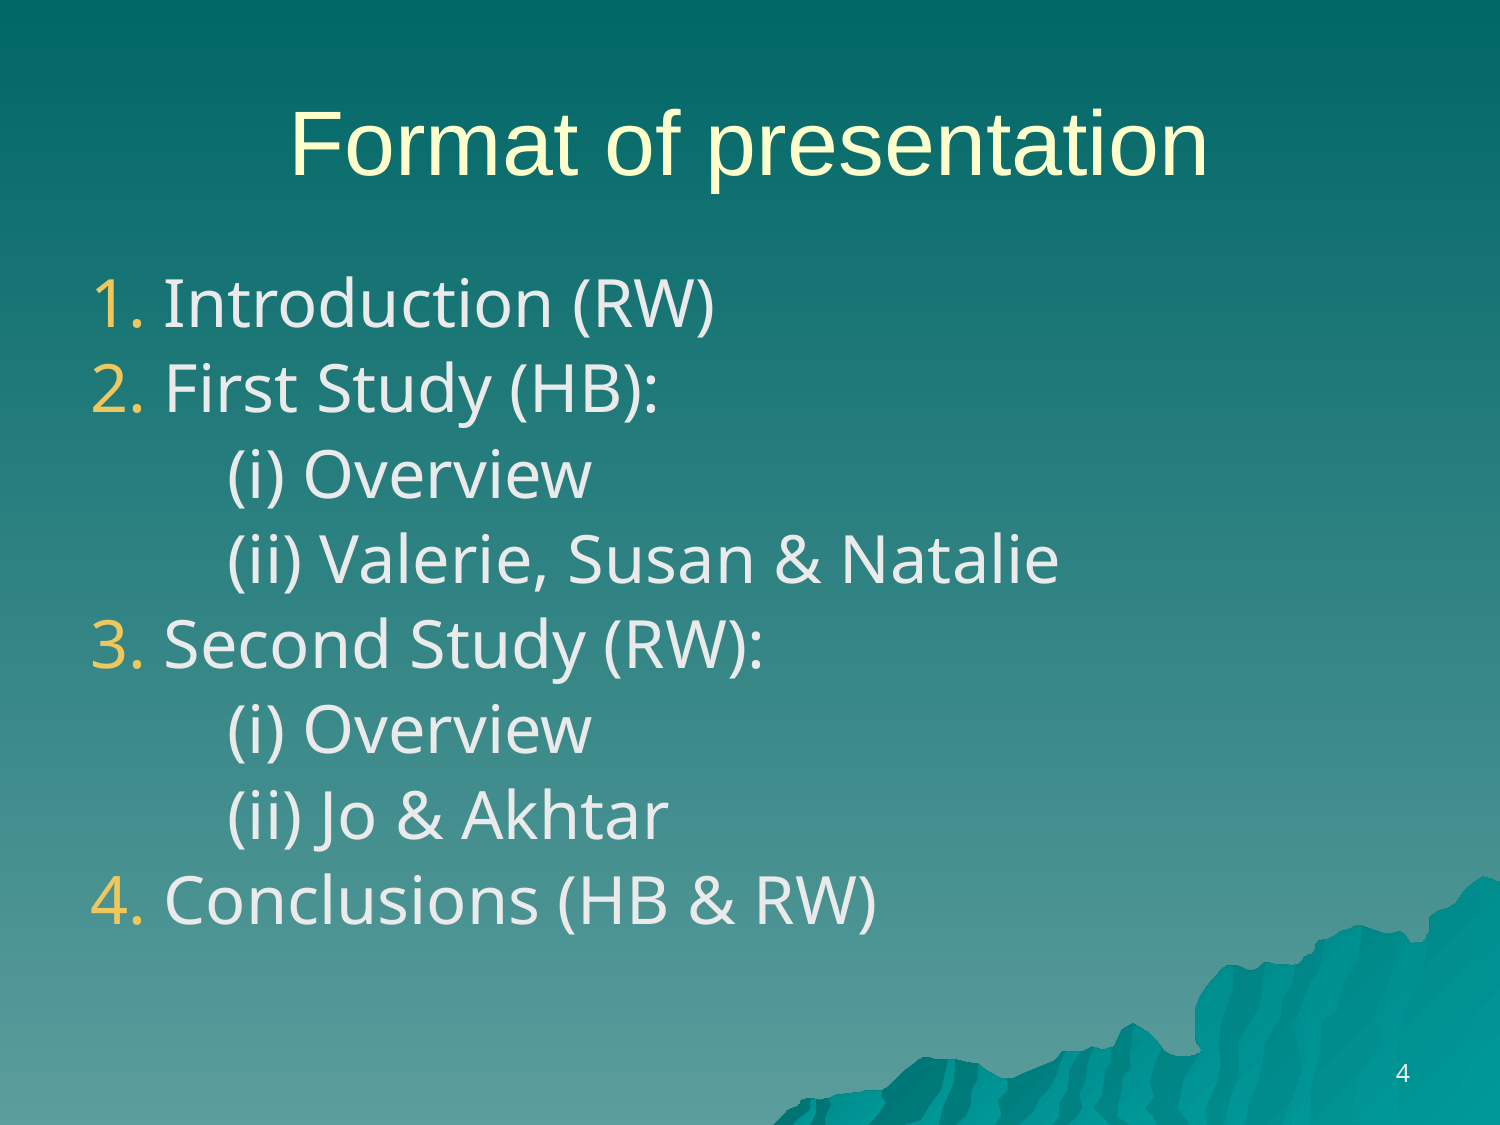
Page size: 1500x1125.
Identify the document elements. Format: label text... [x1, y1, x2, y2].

slide_number 4 [1074, 1023, 1426, 1100]
list 1. Introduction (RW) 2. First Study (HB): (i) Overview (ii) Valerie, Susan & Natalie 3. Second Study (RW): (i) Overview (ii) Jo & Akhtar 4. Conclusions (HB & RW) [74, 262, 1426, 1006]
title Format of presentation [74, 45, 1426, 233]
